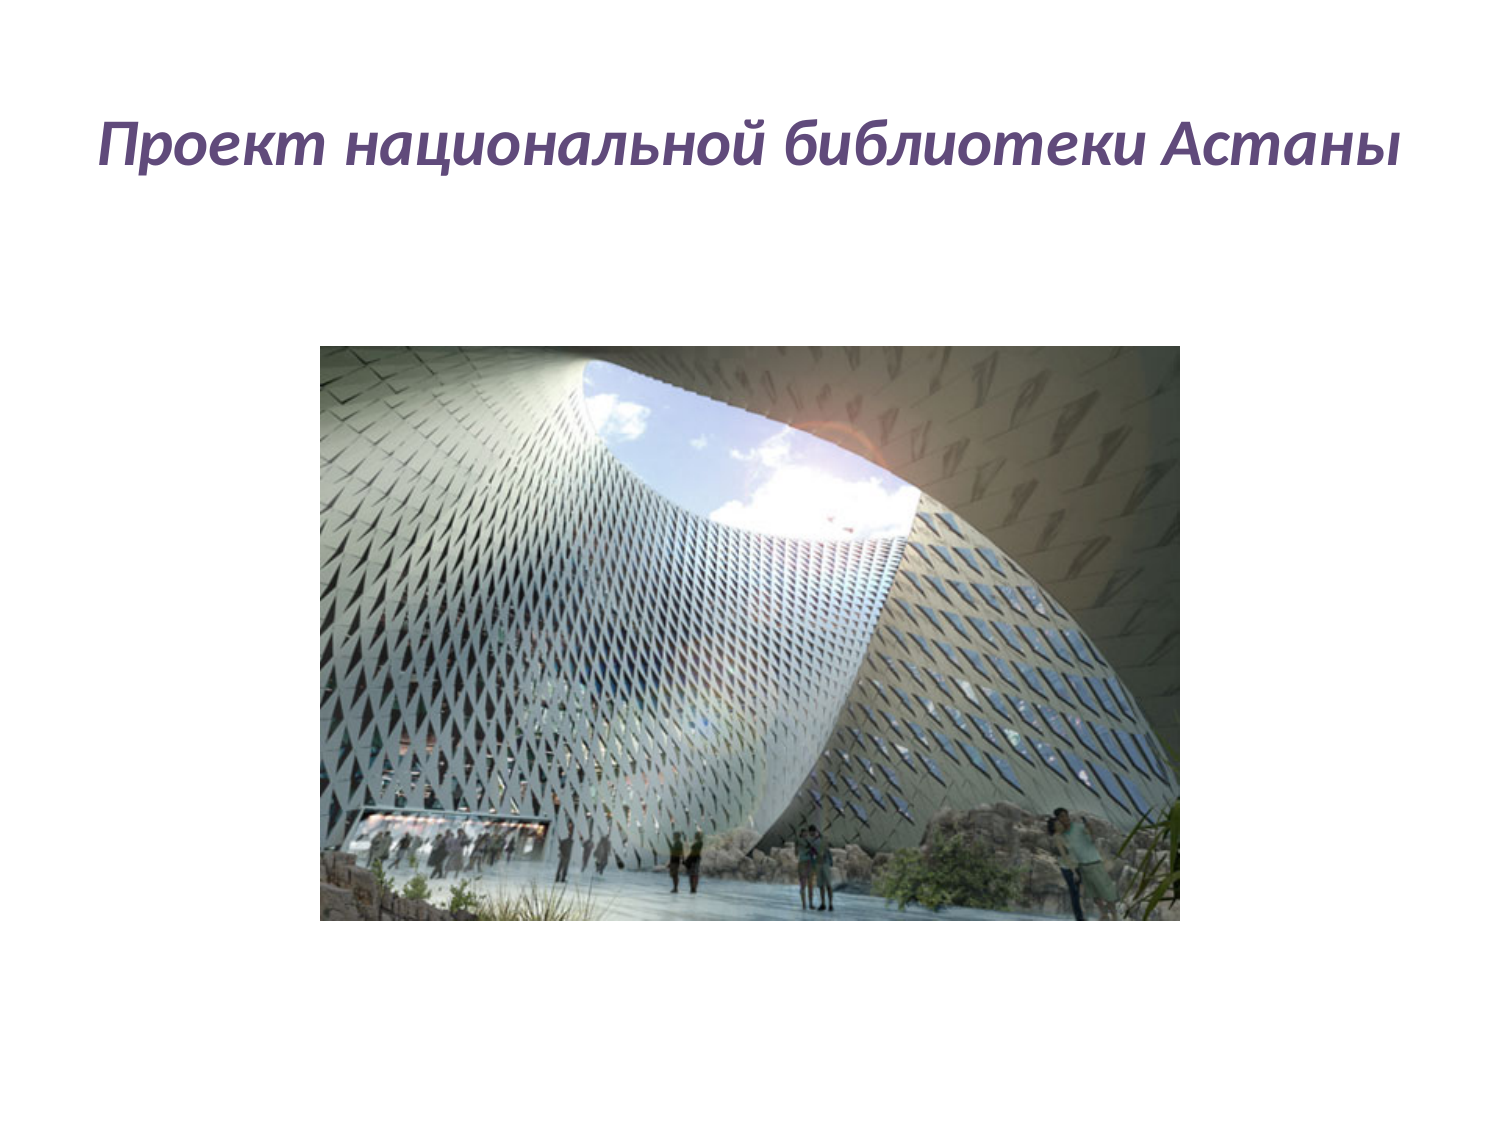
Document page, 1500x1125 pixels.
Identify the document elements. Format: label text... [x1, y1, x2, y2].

title Проект национальной библиотеки Астаны [75, 45, 1425, 233]
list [319, 346, 1180, 921]
